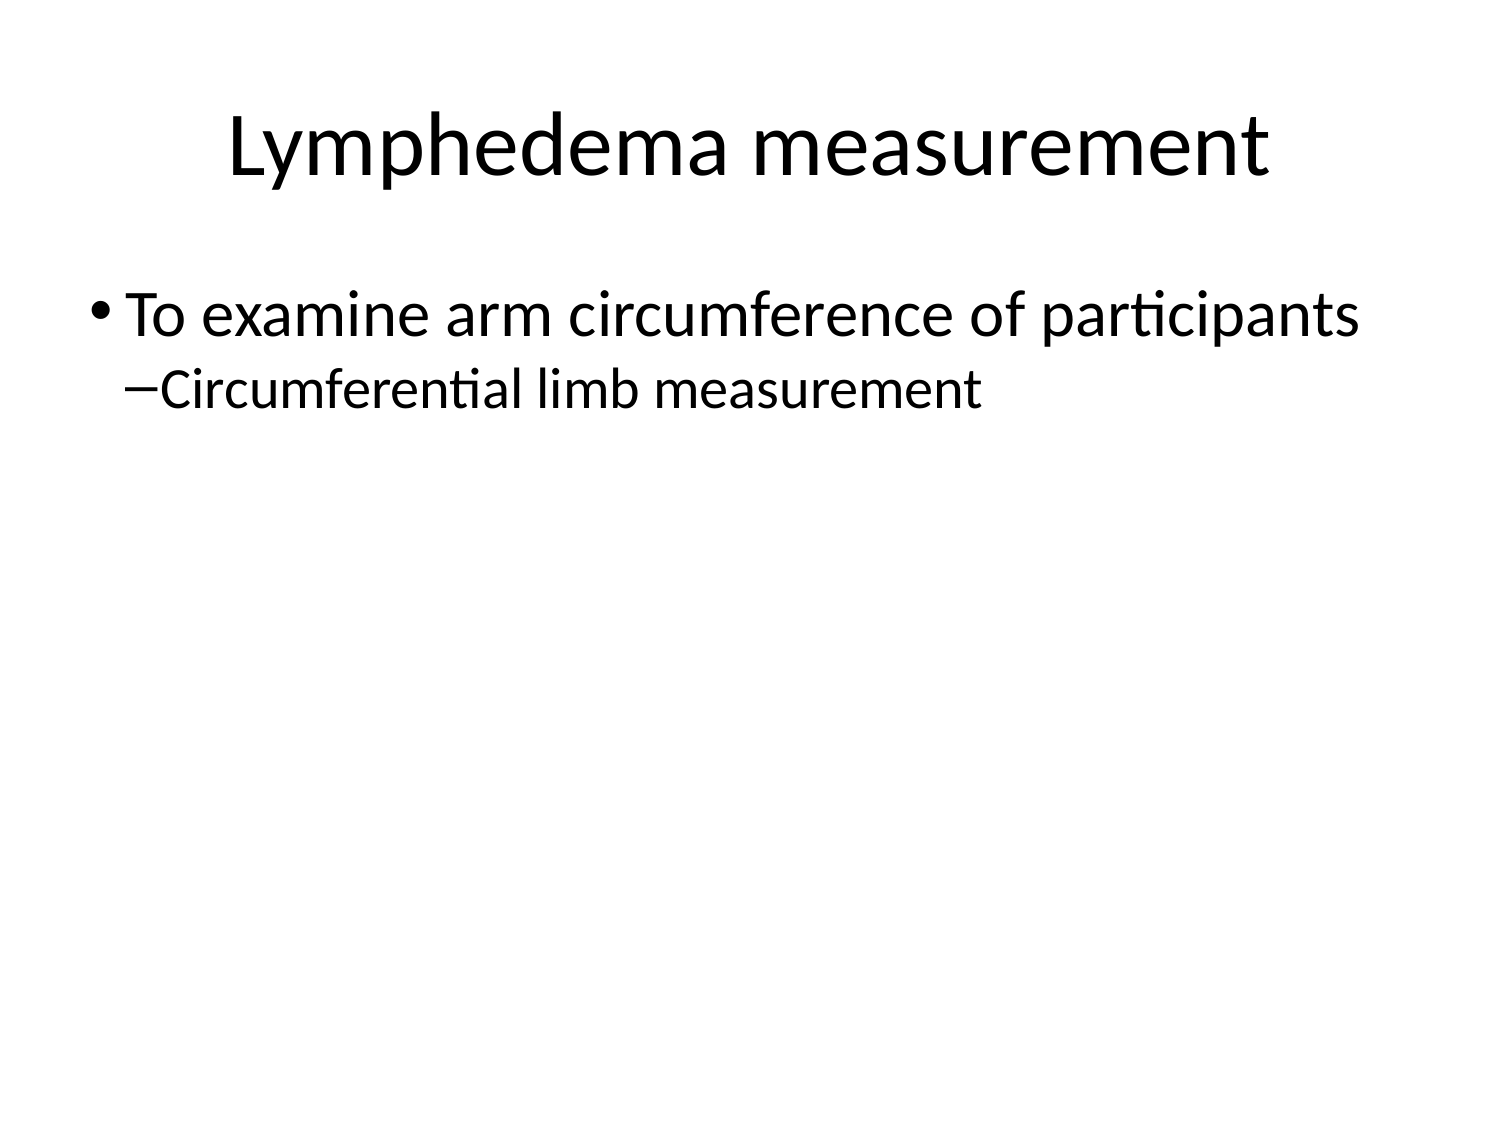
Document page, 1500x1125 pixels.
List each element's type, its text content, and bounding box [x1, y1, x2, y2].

text_box Lymphedema measurement [74, 45, 1425, 233]
text_box To examine arm circumference of participants Circumferential limb measurement [74, 262, 1425, 1005]
